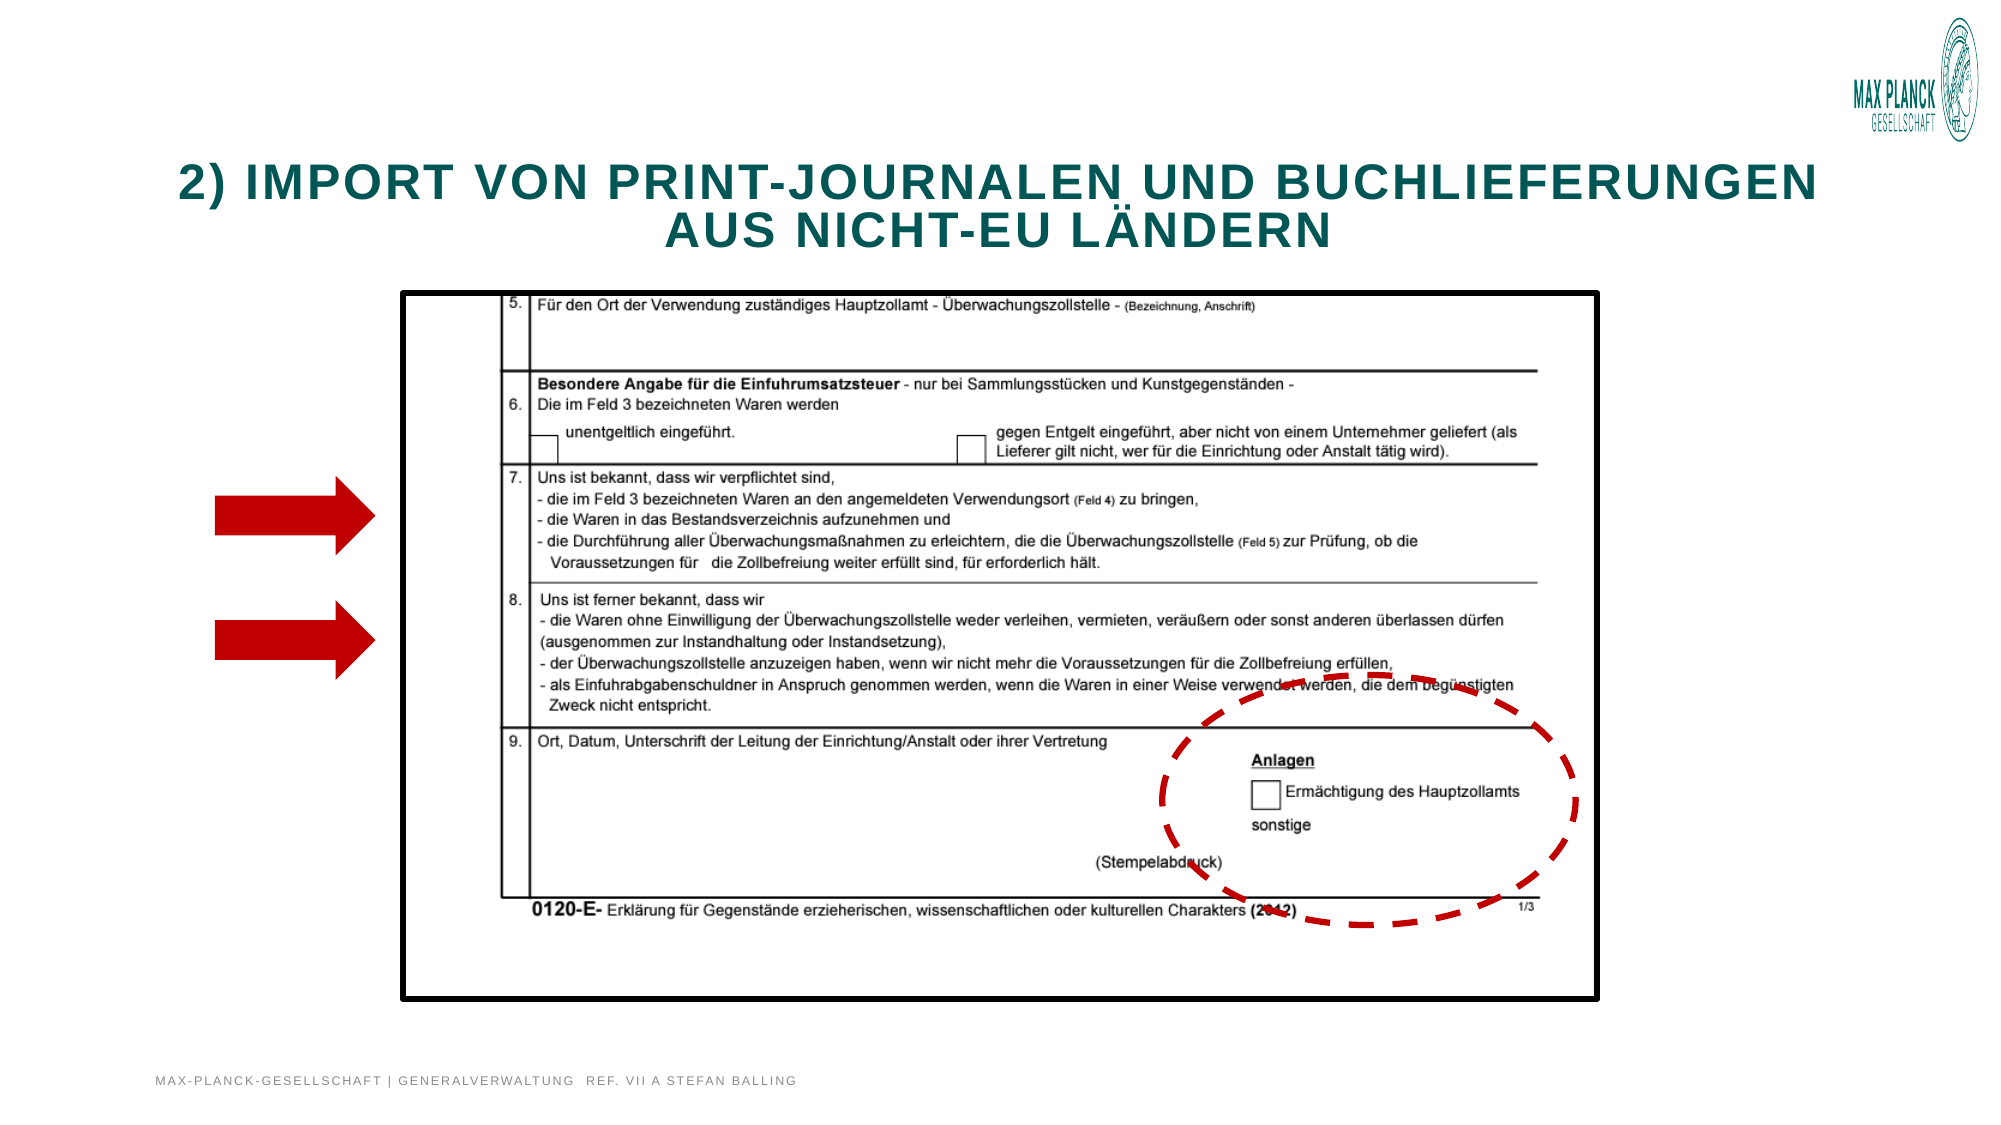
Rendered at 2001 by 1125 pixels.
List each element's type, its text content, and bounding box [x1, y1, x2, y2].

picture [405, 296, 1594, 996]
title 2) Import von Print-Journalen und Buchlieferungen aus NICHT-EU Ländern [155, 113, 1845, 344]
text_box [350, 551, 405, 618]
text_box [1594, 551, 1650, 618]
text_box [214, 475, 377, 557]
text_box [214, 600, 377, 682]
footer MAX-PLANCK-GESELLSCHAFT | Generalverwaltung Ref. VII a Stefan Balling [155, 1058, 1845, 1089]
